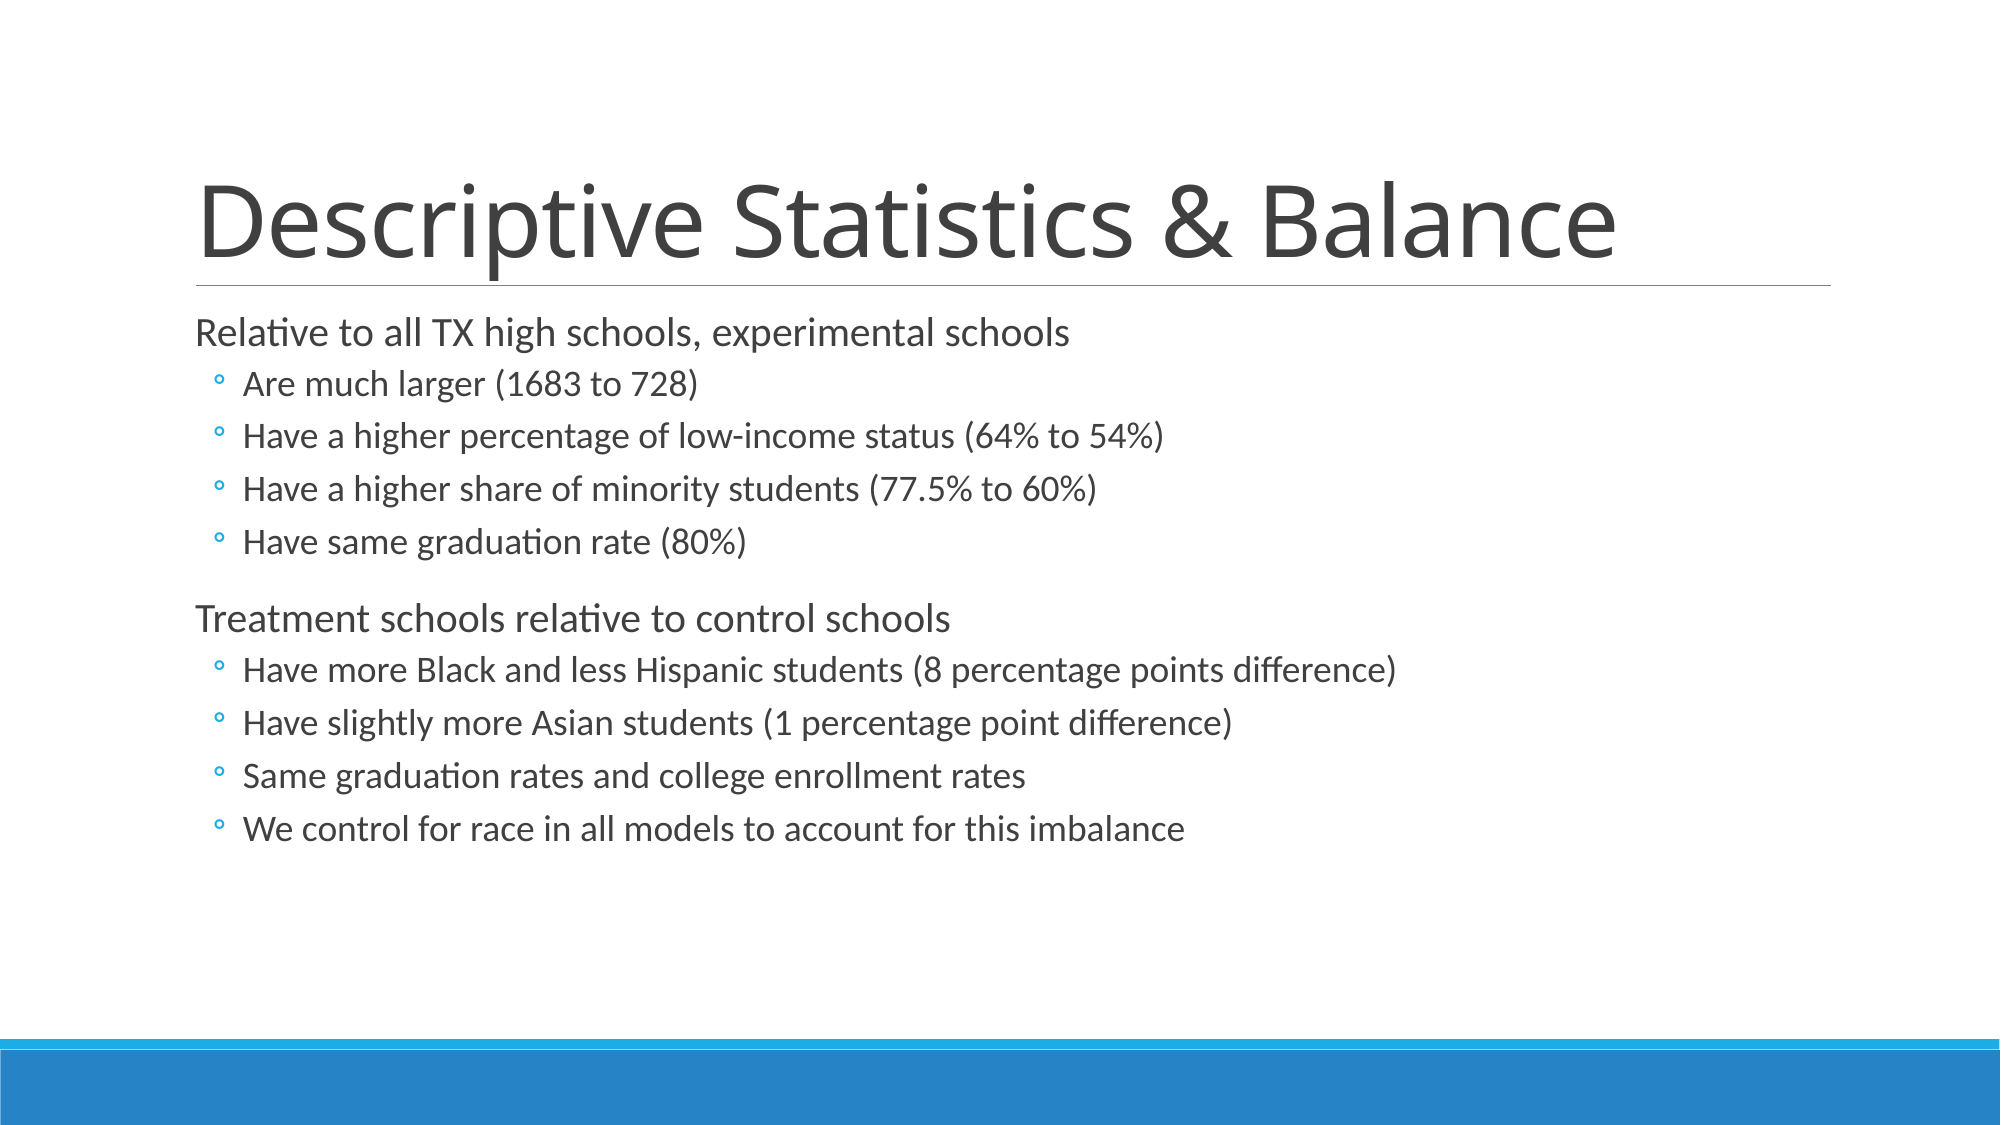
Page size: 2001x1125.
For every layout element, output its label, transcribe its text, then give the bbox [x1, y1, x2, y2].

title Descriptive Statistics & Balance [180, 47, 1830, 285]
list Relative to all TX high schools, experimental schools Are much larger (1683 to 728) Have a higher percentage of low-income status (64% to 54%) Have a higher share of minority students (77.5% to 60%) Have same graduation rate (80%) Treatment schools relative to control schools Have more Black and less Hispanic students (8 percentage points difference) Have slightly more Asian students (1 percentage point difference) Same graduation rates and college enrollment rates We control for race in all models to account for this imbalance [180, 302, 1830, 963]
